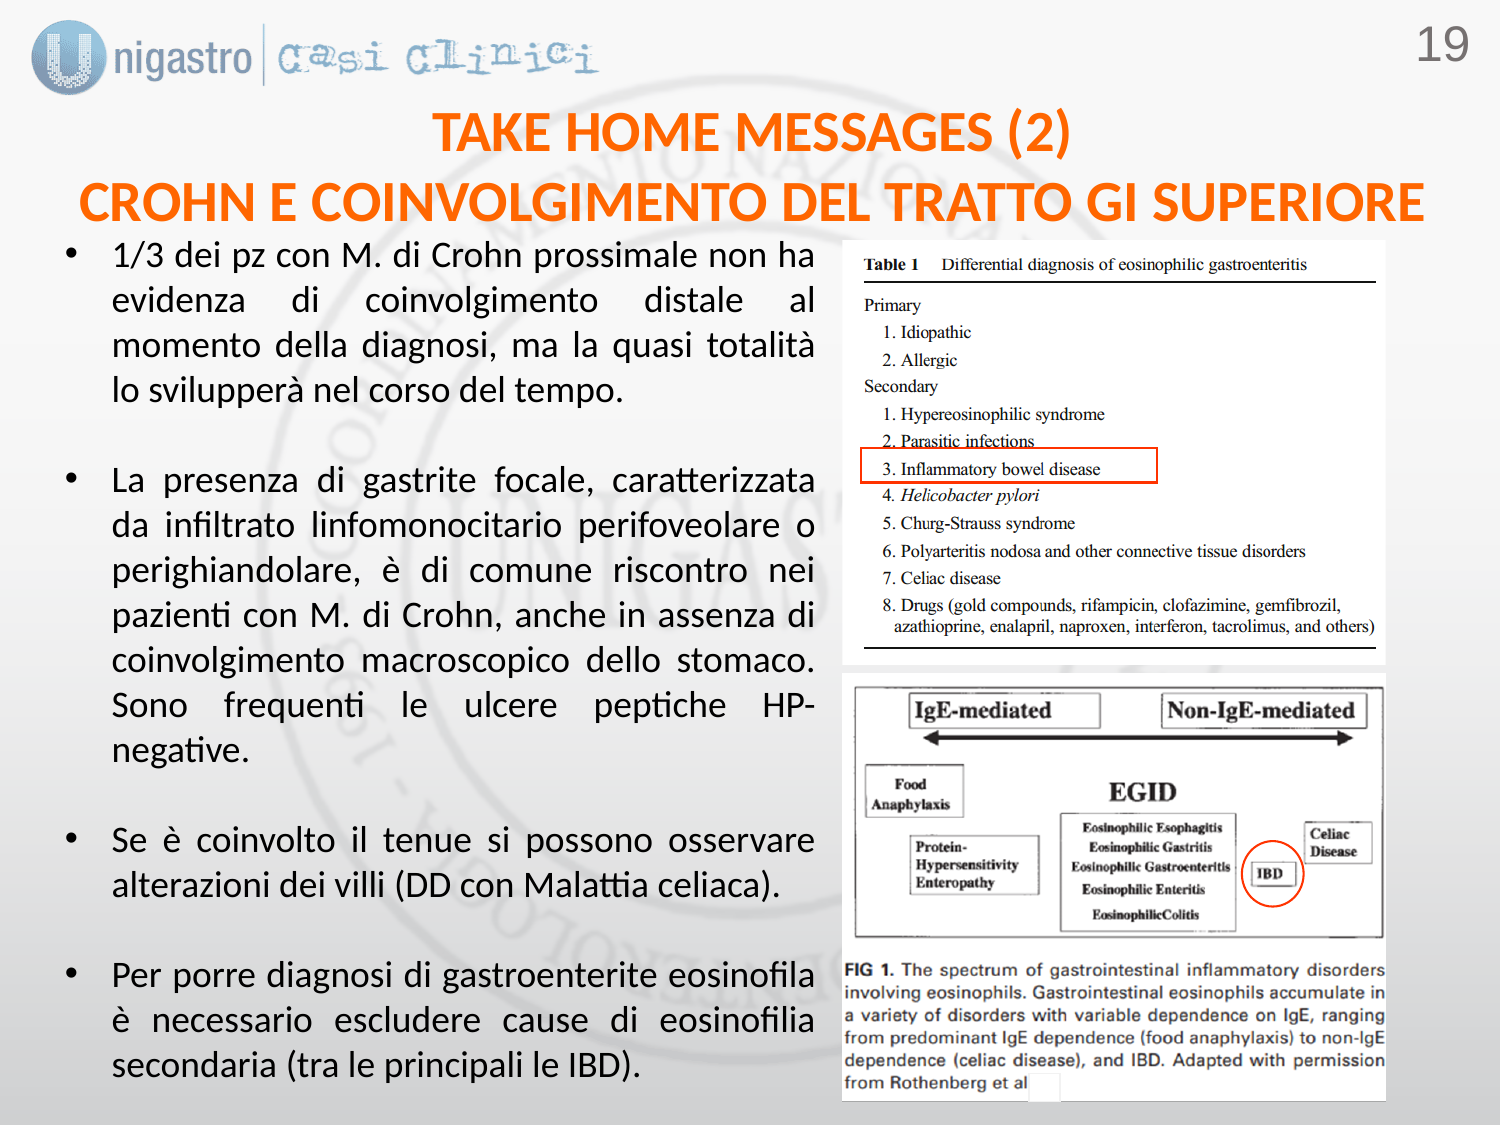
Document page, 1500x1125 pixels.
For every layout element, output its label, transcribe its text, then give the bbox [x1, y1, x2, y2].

picture [842, 673, 1386, 1102]
picture [842, 240, 1386, 665]
slide_number 18 [1385, 0, 1500, 83]
text_box 1/3 dei pz con M. di Crohn prossimale non ha evidenza di coinvolgimento distale al momento della diagnosi, ma la quasi totalità lo svilupperà nel corso del tempo. La presenza di gastrite focale, caratterizzata da infiltrato linfomonocitario perifoveolare o perighiandolare, è di comune riscontro nei pazienti con M. di Crohn, anche in assenza di coinvolgimento macroscopico dello stomaco. Sono frequenti le ulcere peptiche HP-negative. Se è coinvolto il tenue si possono osservare alterazioni dei villi (DD con Malattia celiaca). Per porre diagnosi di gastroenterite eosinofila è necessario escludere cause di eosinofilia secondaria (tra le principali le IBD). [49, 222, 831, 1093]
text_box TAKE HOME MESSAGES (2) CROHN E COINVOLGIMENTO DEL TRATTO GI SUPERIORE [49, 85, 1456, 241]
